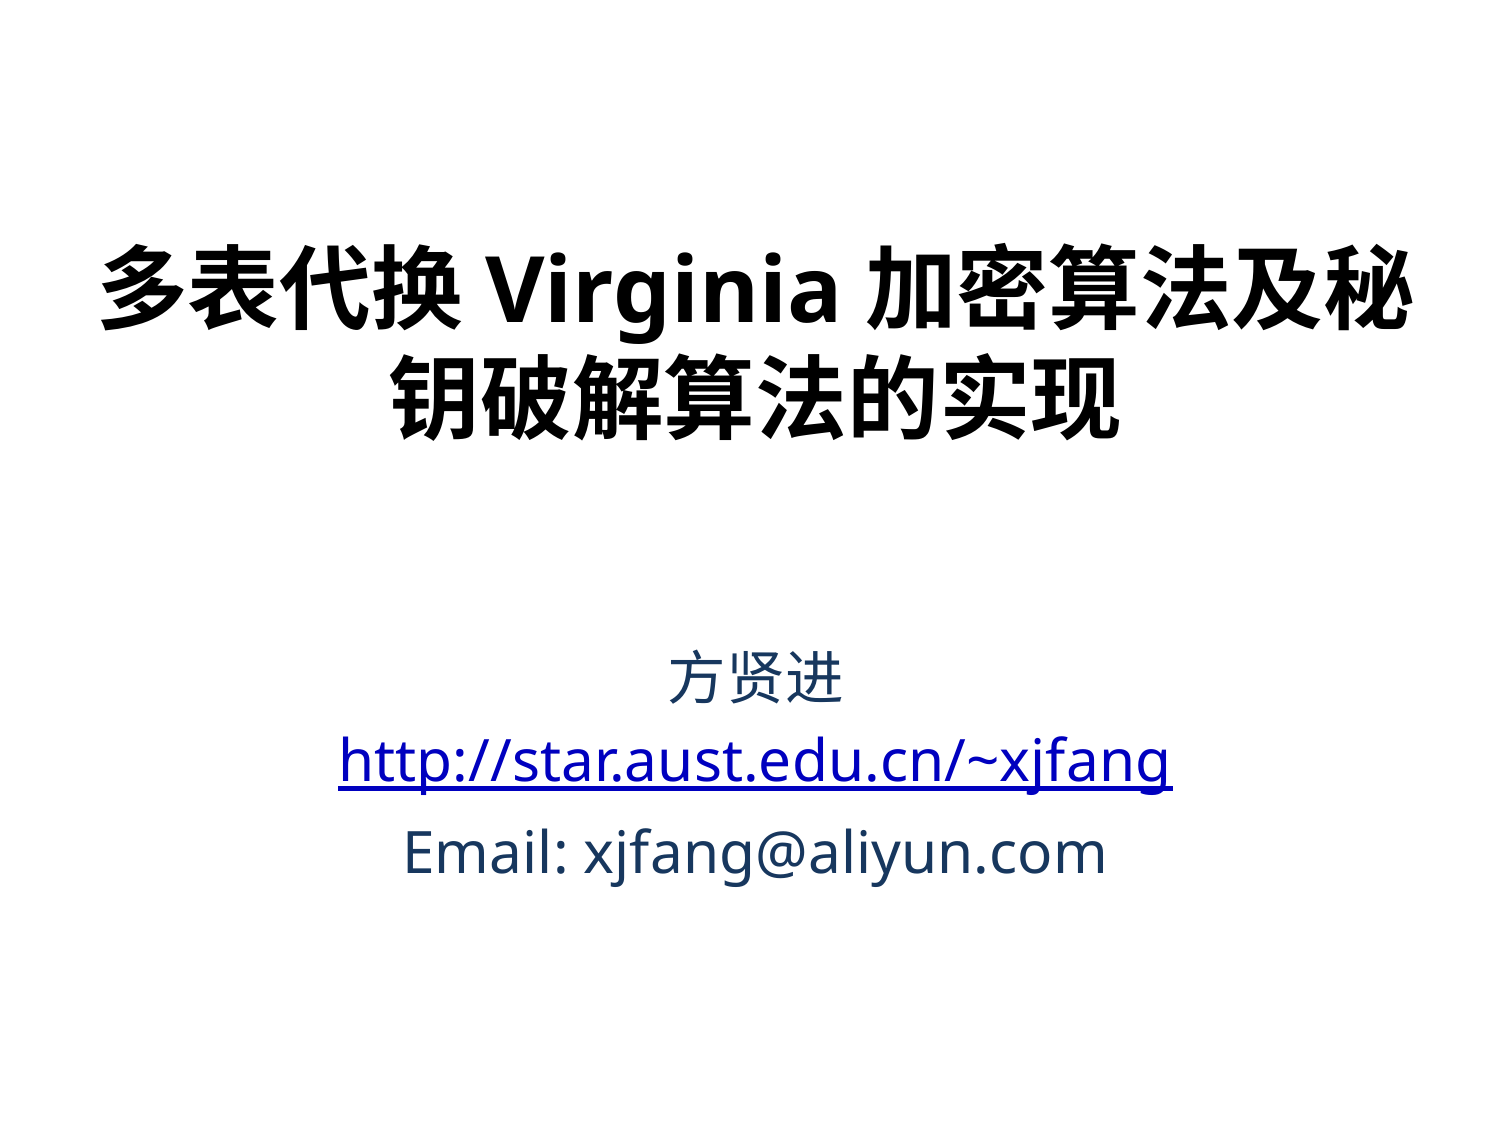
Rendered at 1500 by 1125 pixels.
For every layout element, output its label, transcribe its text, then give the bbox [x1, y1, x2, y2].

subtitle 方贤进 http://star.aust.edu.cn/~xjfang Email: xjfang@aliyun.com [123, 633, 1388, 894]
title 多表代换Virginia加密算法及秘钥破解算法的实现 [64, 219, 1447, 461]
